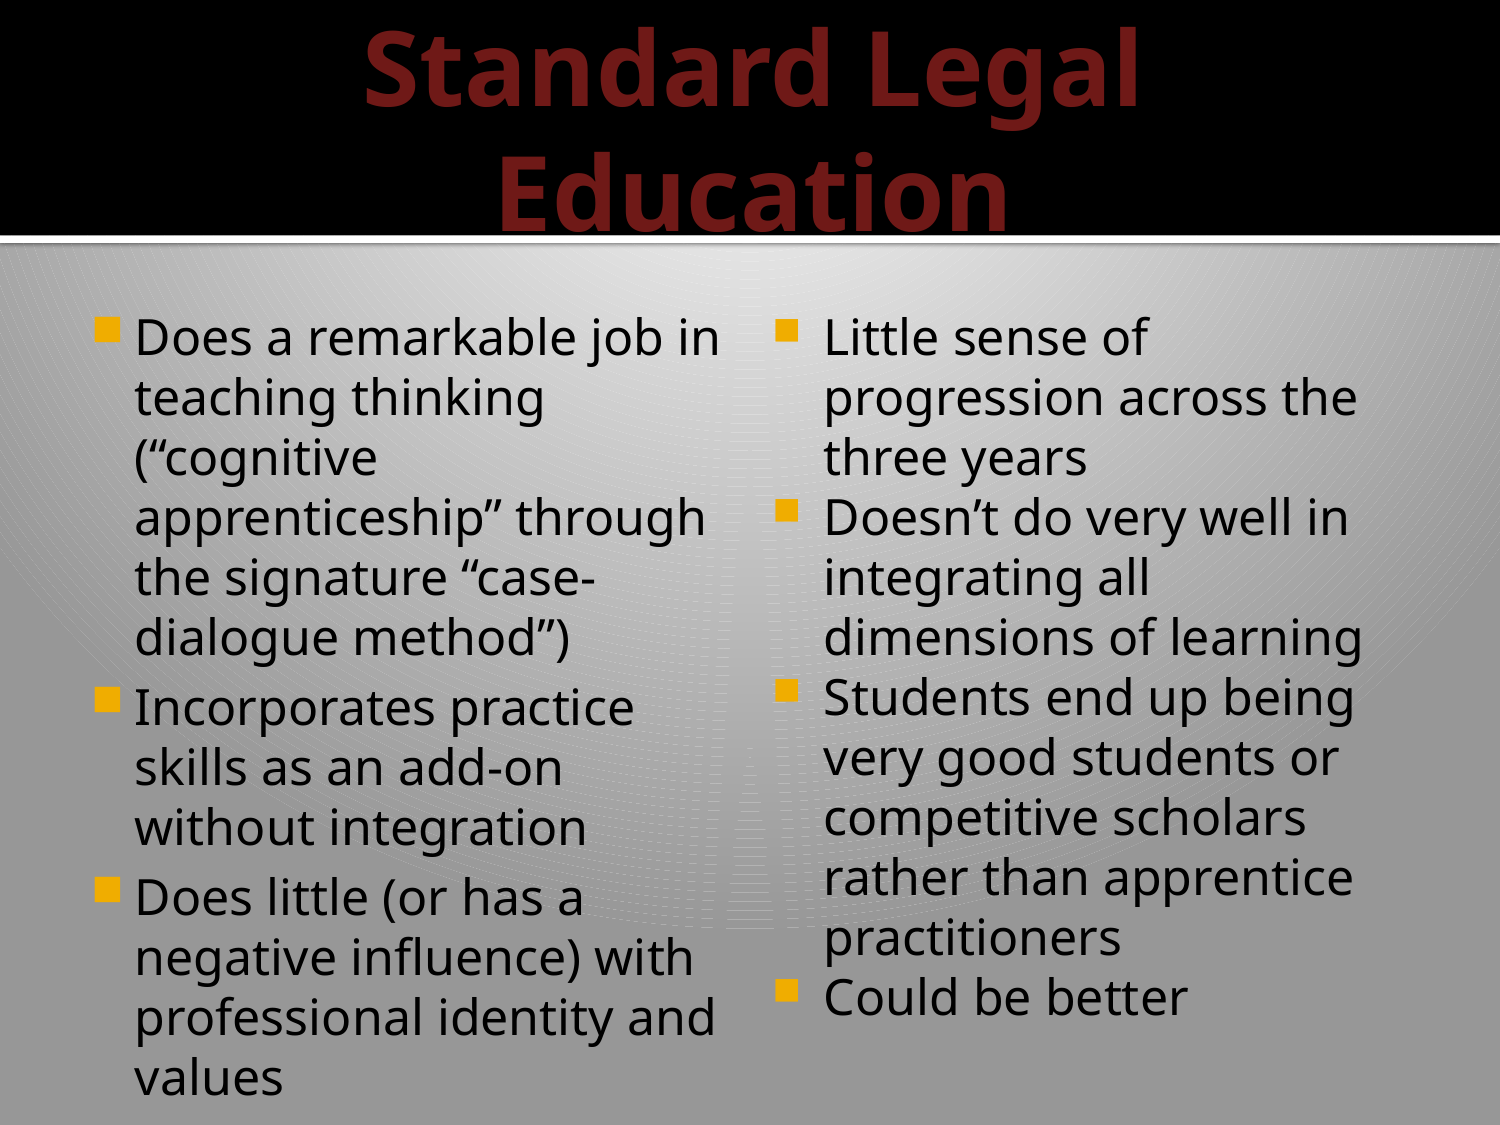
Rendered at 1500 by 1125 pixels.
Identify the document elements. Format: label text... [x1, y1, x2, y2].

list Does a remarkable job in teaching thinking (“cognitive apprenticeship” through the signature “case-dialogue method”) Incorporates practice skills as an add-on without integration Does little (or has a negative influence) with professional identity and values [74, 290, 738, 1050]
list Little sense of progression across the three years Doesn’t do very well in integrating all dimensions of learning Students end up being very good students or competitive scholars rather than apprentice practitioners Could be better [762, 290, 1438, 1088]
title Standard Legal Education [75, 24, 1425, 231]
